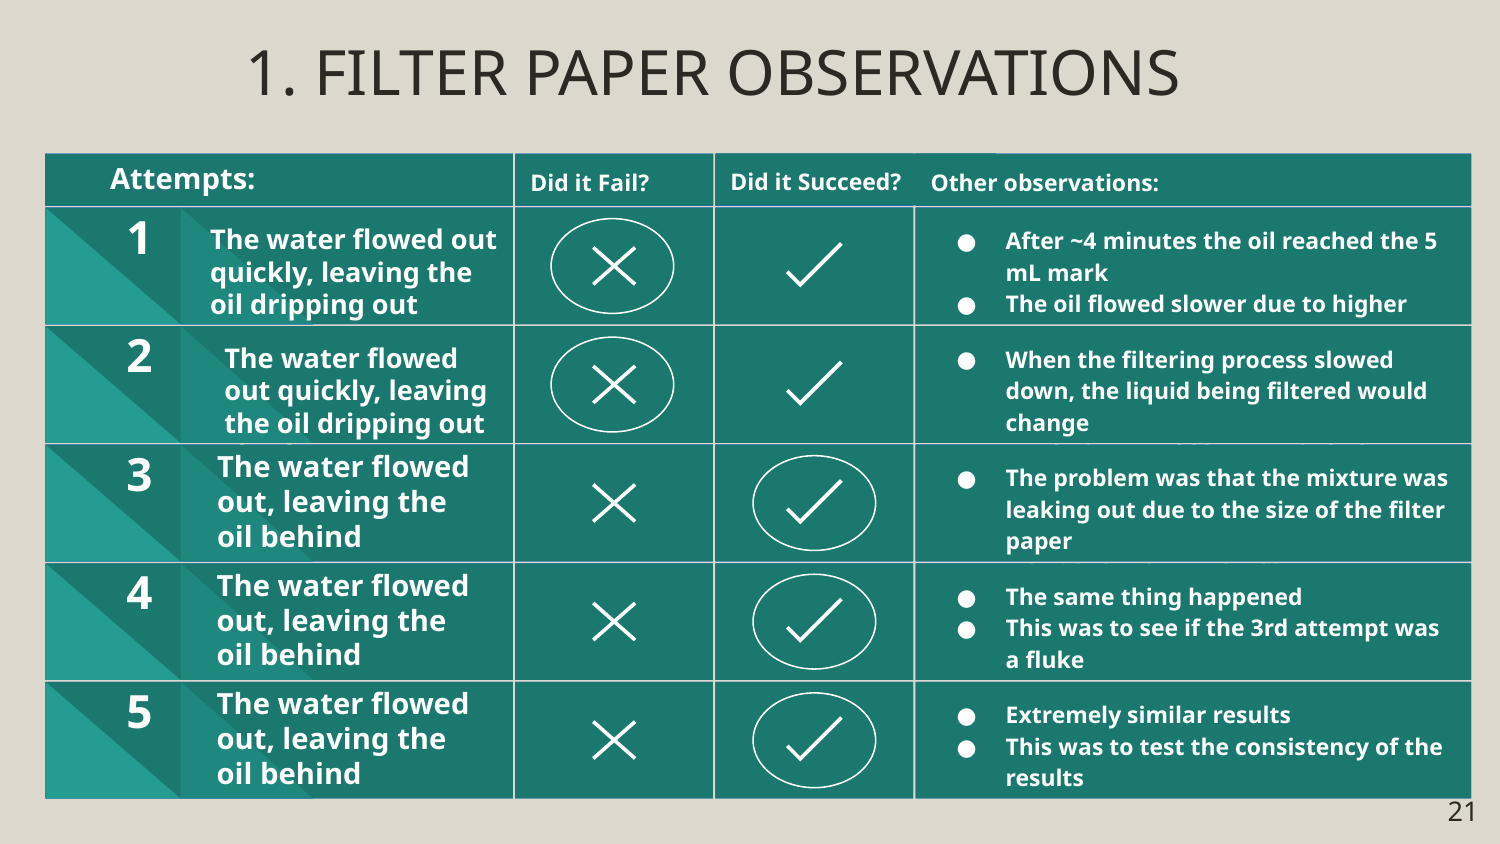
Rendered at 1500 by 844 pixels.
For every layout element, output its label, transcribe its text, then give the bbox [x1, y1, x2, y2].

text_box Did it Fail? [515, 153, 714, 204]
text_box Attempts: [94, 145, 464, 185]
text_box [45, 432, 1472, 551]
slide_number ‹#› [1403, 779, 1494, 844]
text_box [45, 153, 513, 204]
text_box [45, 551, 1472, 670]
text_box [45, 670, 1472, 799]
text_box Did it Succeed? [715, 153, 915, 204]
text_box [45, 325, 1472, 432]
text_box Other observations: [915, 153, 1472, 205]
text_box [45, 207, 1472, 325]
text_box 1. FILTER PAPER OBSERVATIONS [230, 17, 1500, 123]
